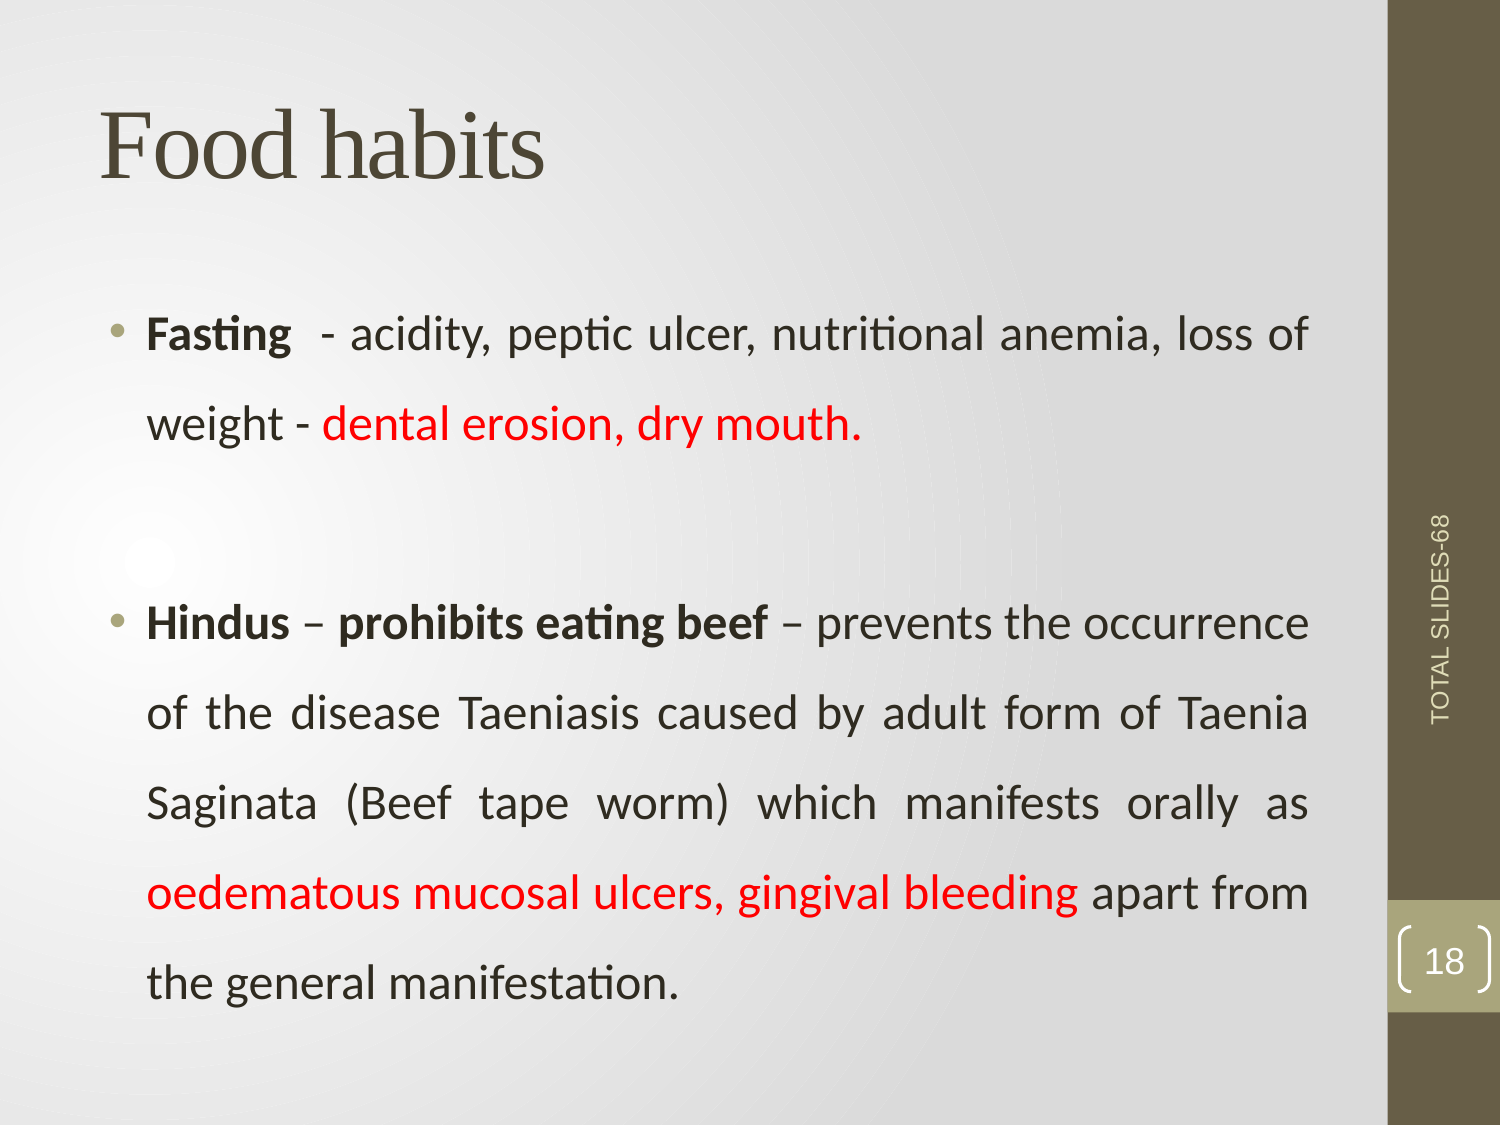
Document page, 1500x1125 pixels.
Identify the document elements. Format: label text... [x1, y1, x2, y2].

footer TOTAL SLIDES-68 [1408, 500, 1469, 889]
title Food habits [75, 45, 1325, 233]
list Fasting - acidity, peptic ulcer, nutritional anemia, loss of weight - dental erosion, dry mouth. Hindus – prohibits eating beef – prevents the occurrence of the disease Taeniasis caused by adult form of Taenia Saginata (Beef tape worm) which manifests orally as oedematous mucosal ulcers, gingival bleeding apart from the general manifestation. [75, 262, 1325, 1050]
slide_number 18 [1397, 925, 1492, 994]
